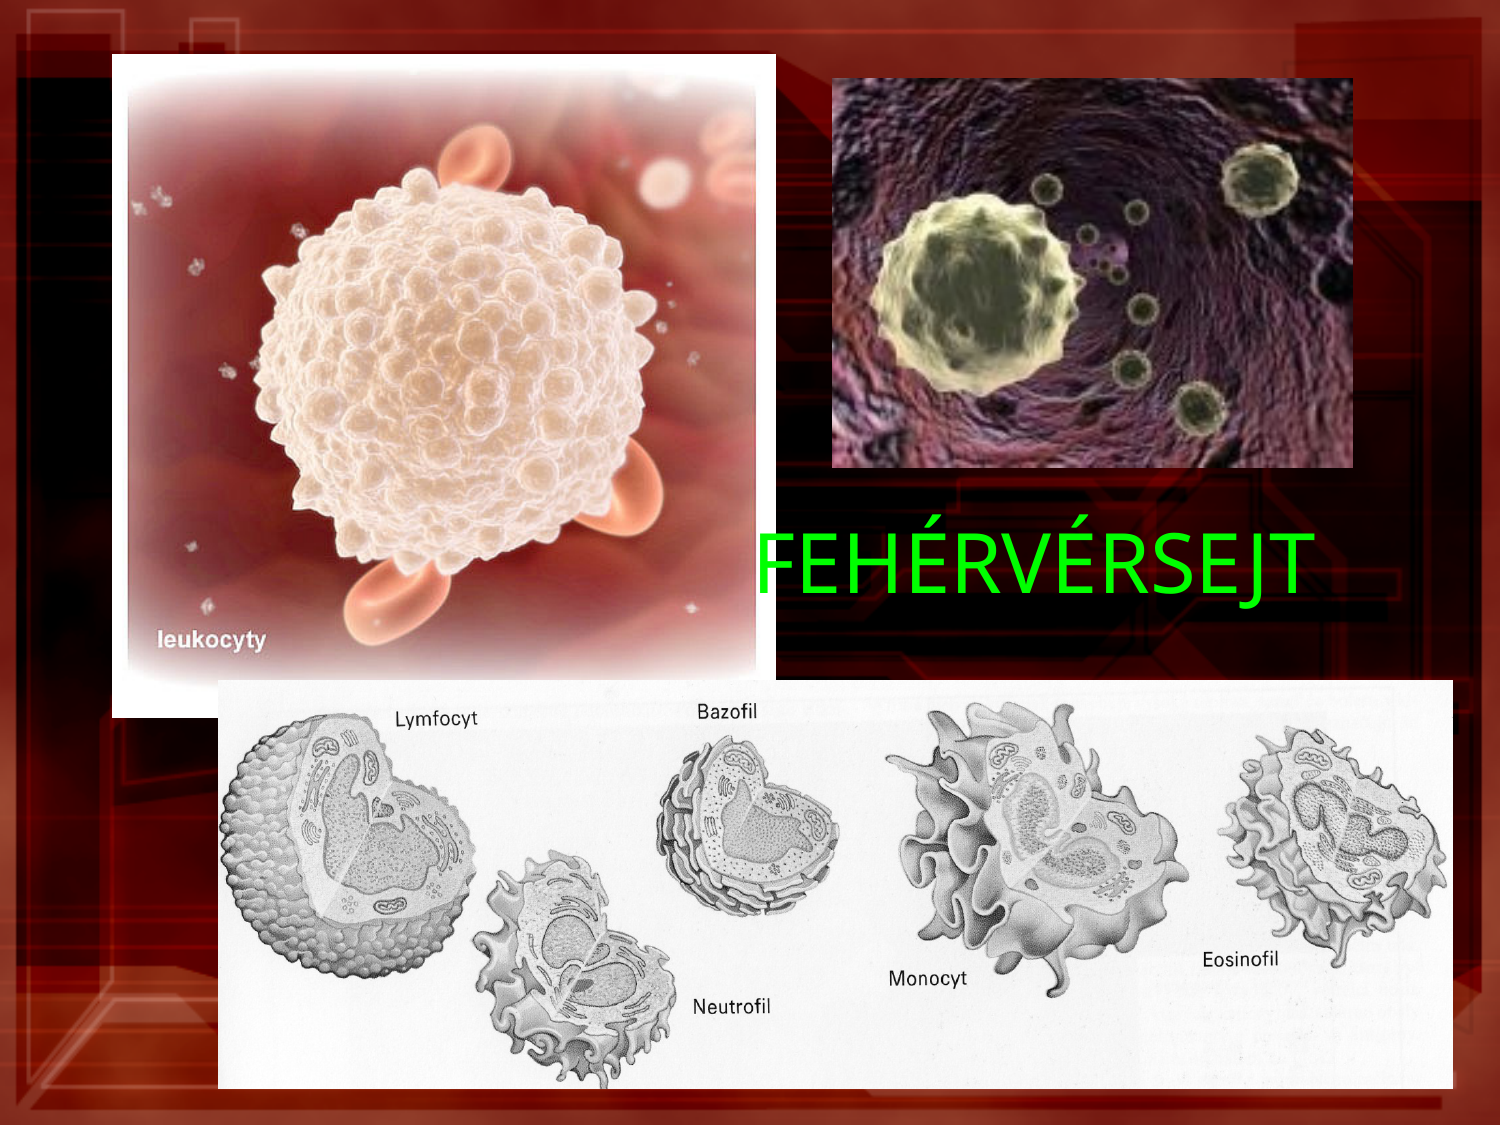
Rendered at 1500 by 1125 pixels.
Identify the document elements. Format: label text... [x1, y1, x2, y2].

picture [0, 0, 1500, 1125]
text_box FEHÉRVÉRSEJT [780, 503, 1500, 719]
